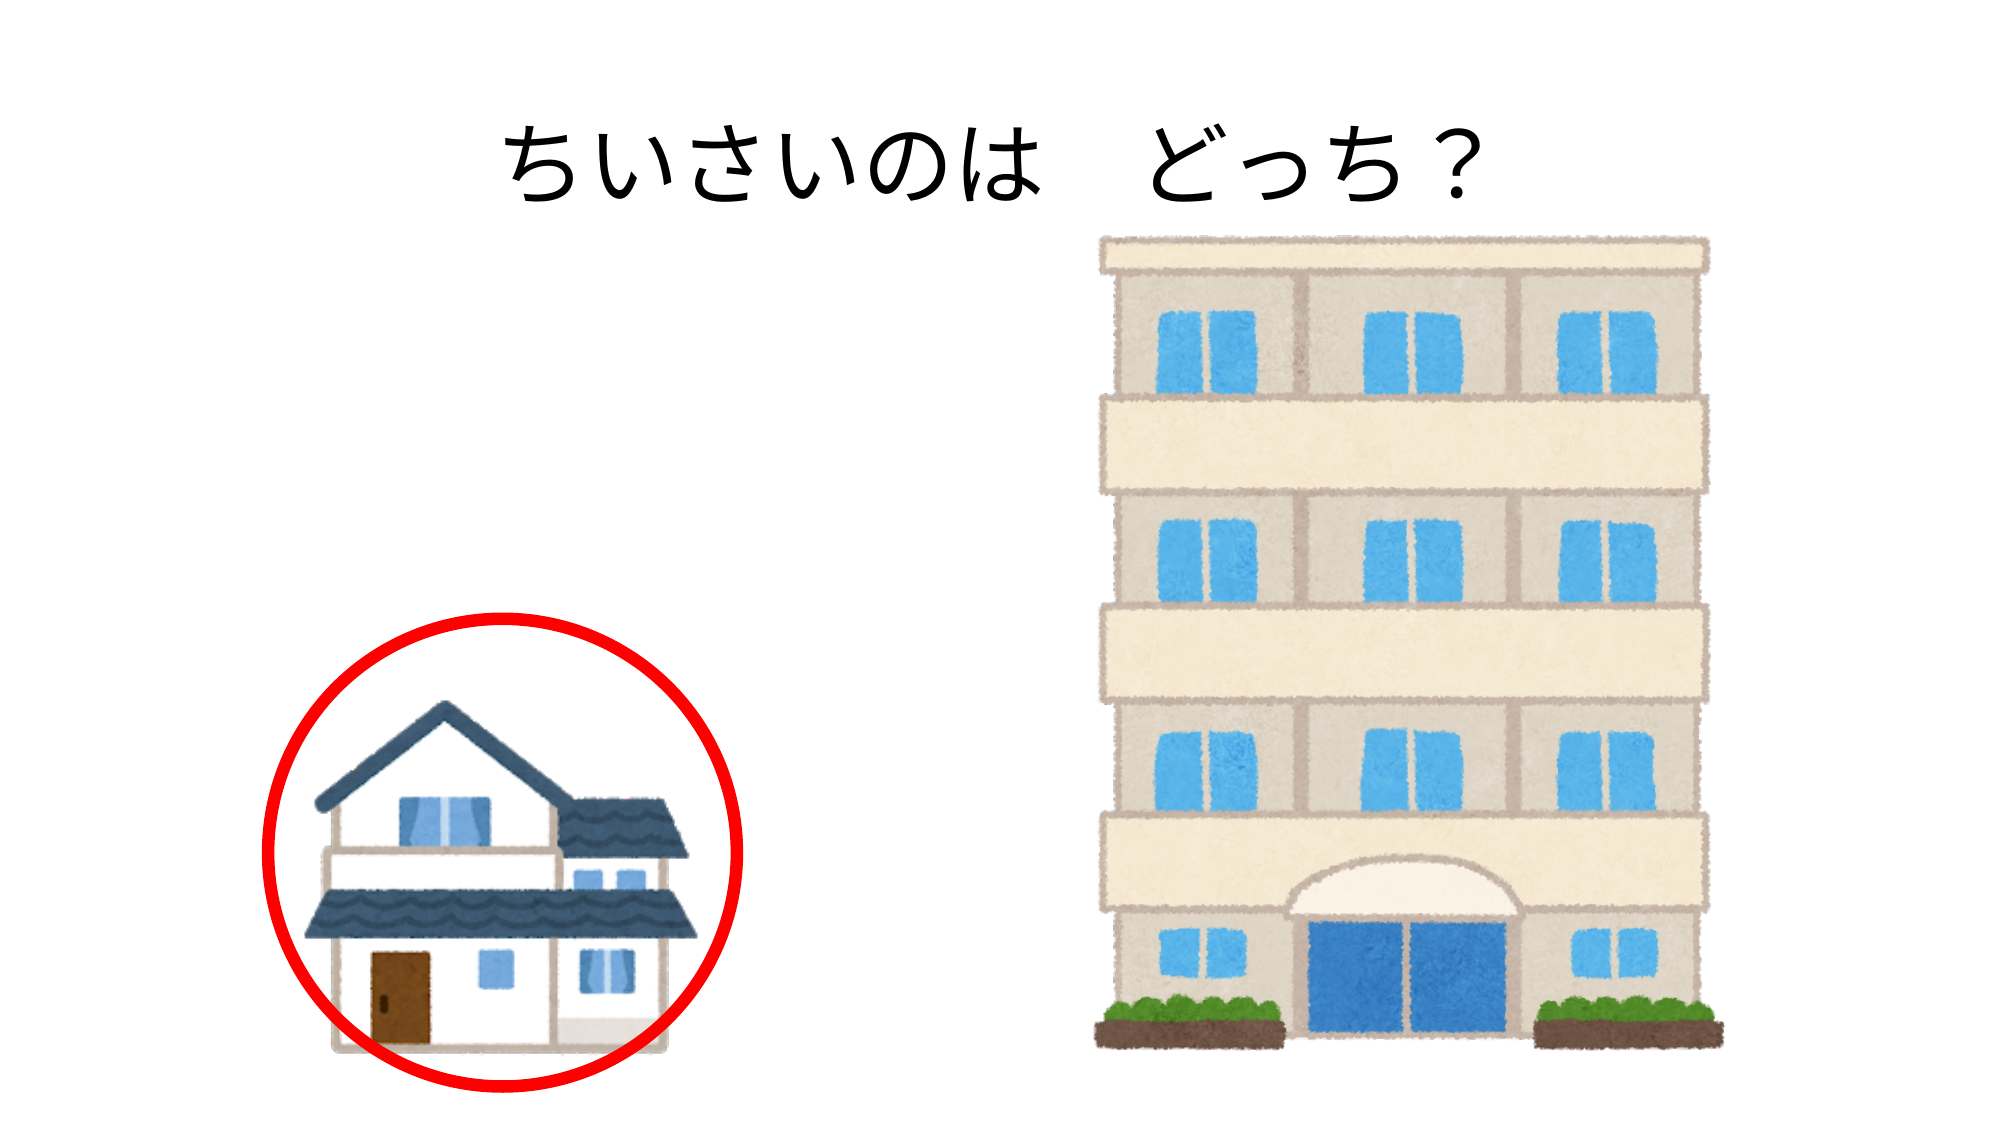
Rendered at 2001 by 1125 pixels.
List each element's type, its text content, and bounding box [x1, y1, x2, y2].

picture [297, 691, 708, 1070]
picture [1064, 221, 1743, 1070]
title ちいさいのは どっち？ [137, 59, 1863, 278]
text_box [708, 738, 738, 968]
text_box [413, 1070, 592, 1088]
text_box [331, 617, 674, 691]
text_box [267, 738, 297, 968]
